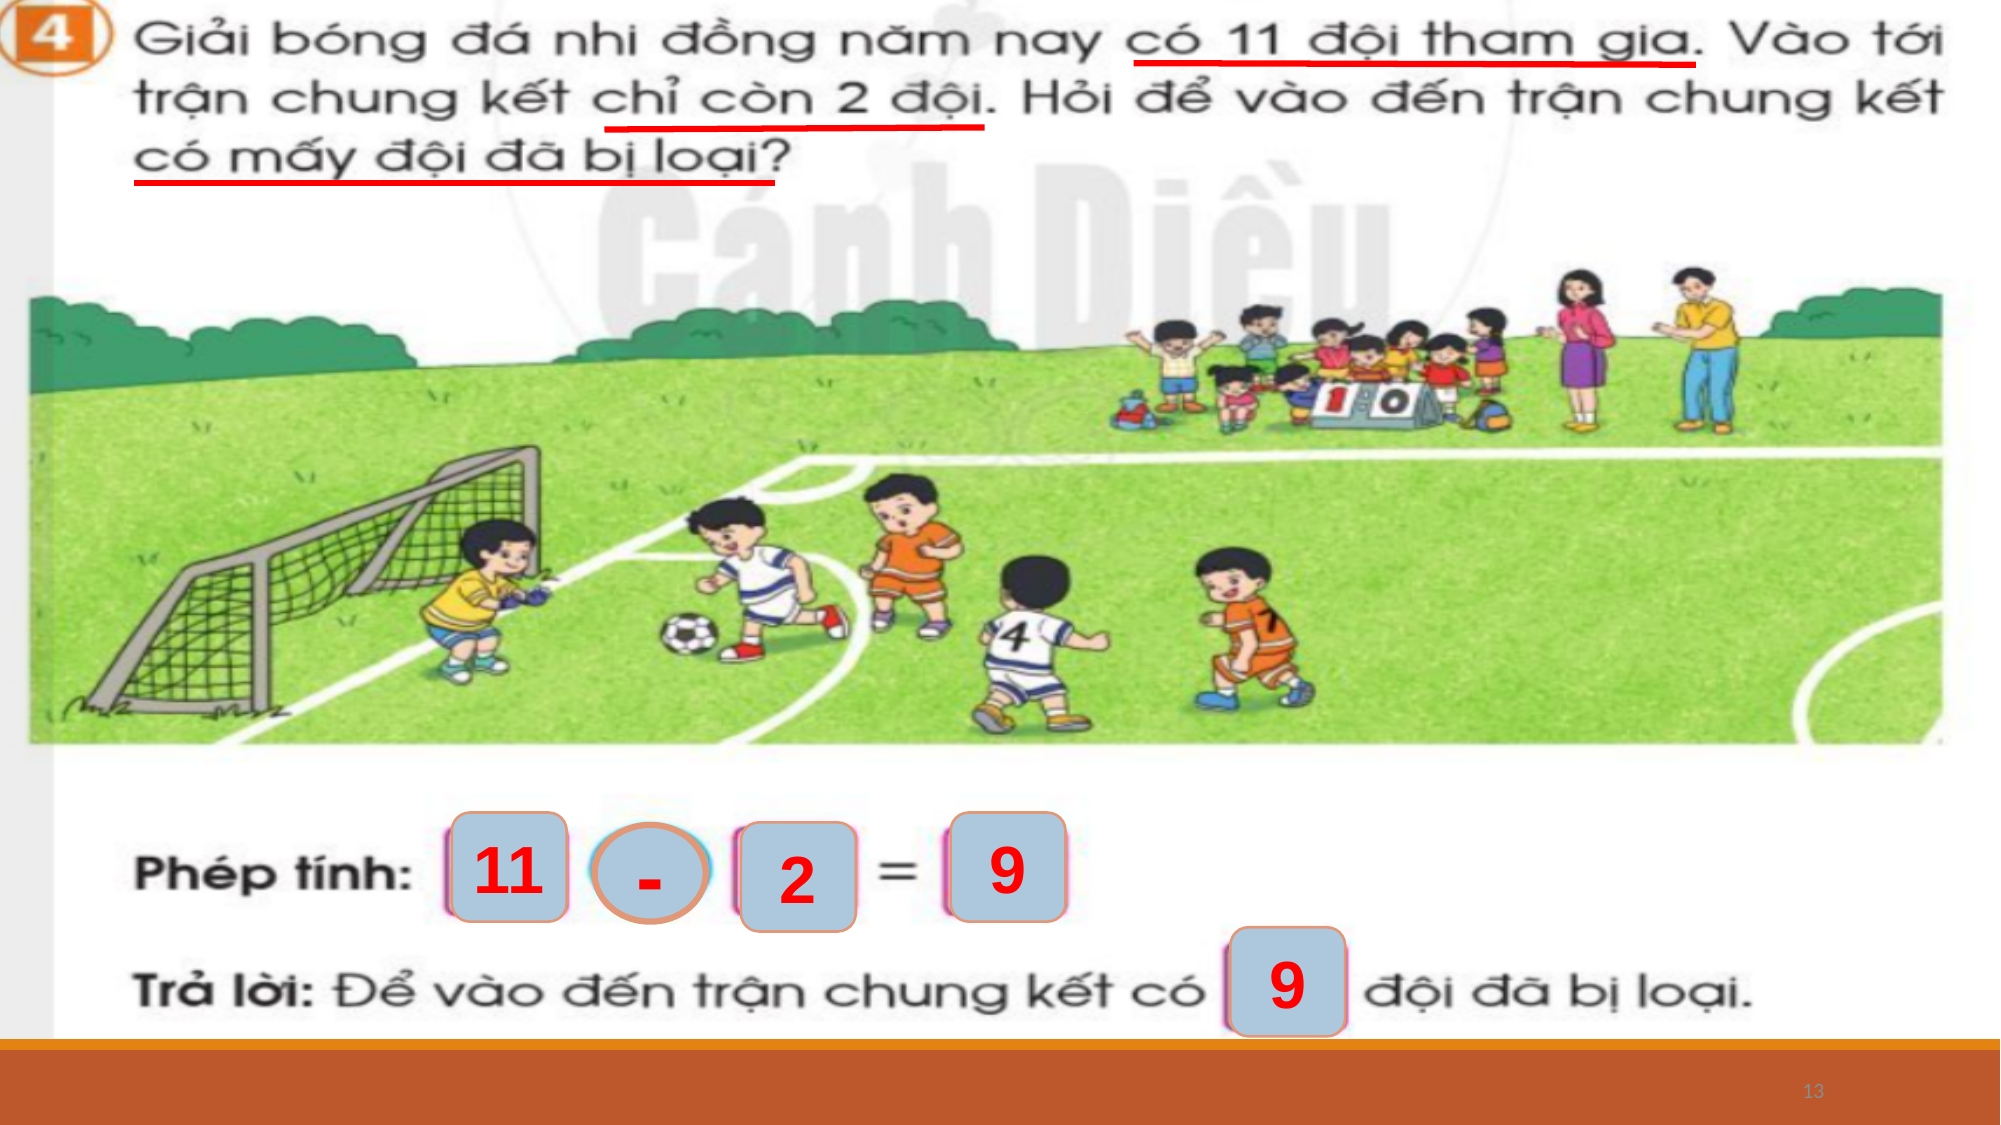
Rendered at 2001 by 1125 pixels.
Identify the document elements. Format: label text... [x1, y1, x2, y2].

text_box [603, 126, 986, 130]
picture [0, 0, 2000, 1039]
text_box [1133, 62, 1697, 66]
slide_number 13 [1624, 1059, 1840, 1120]
